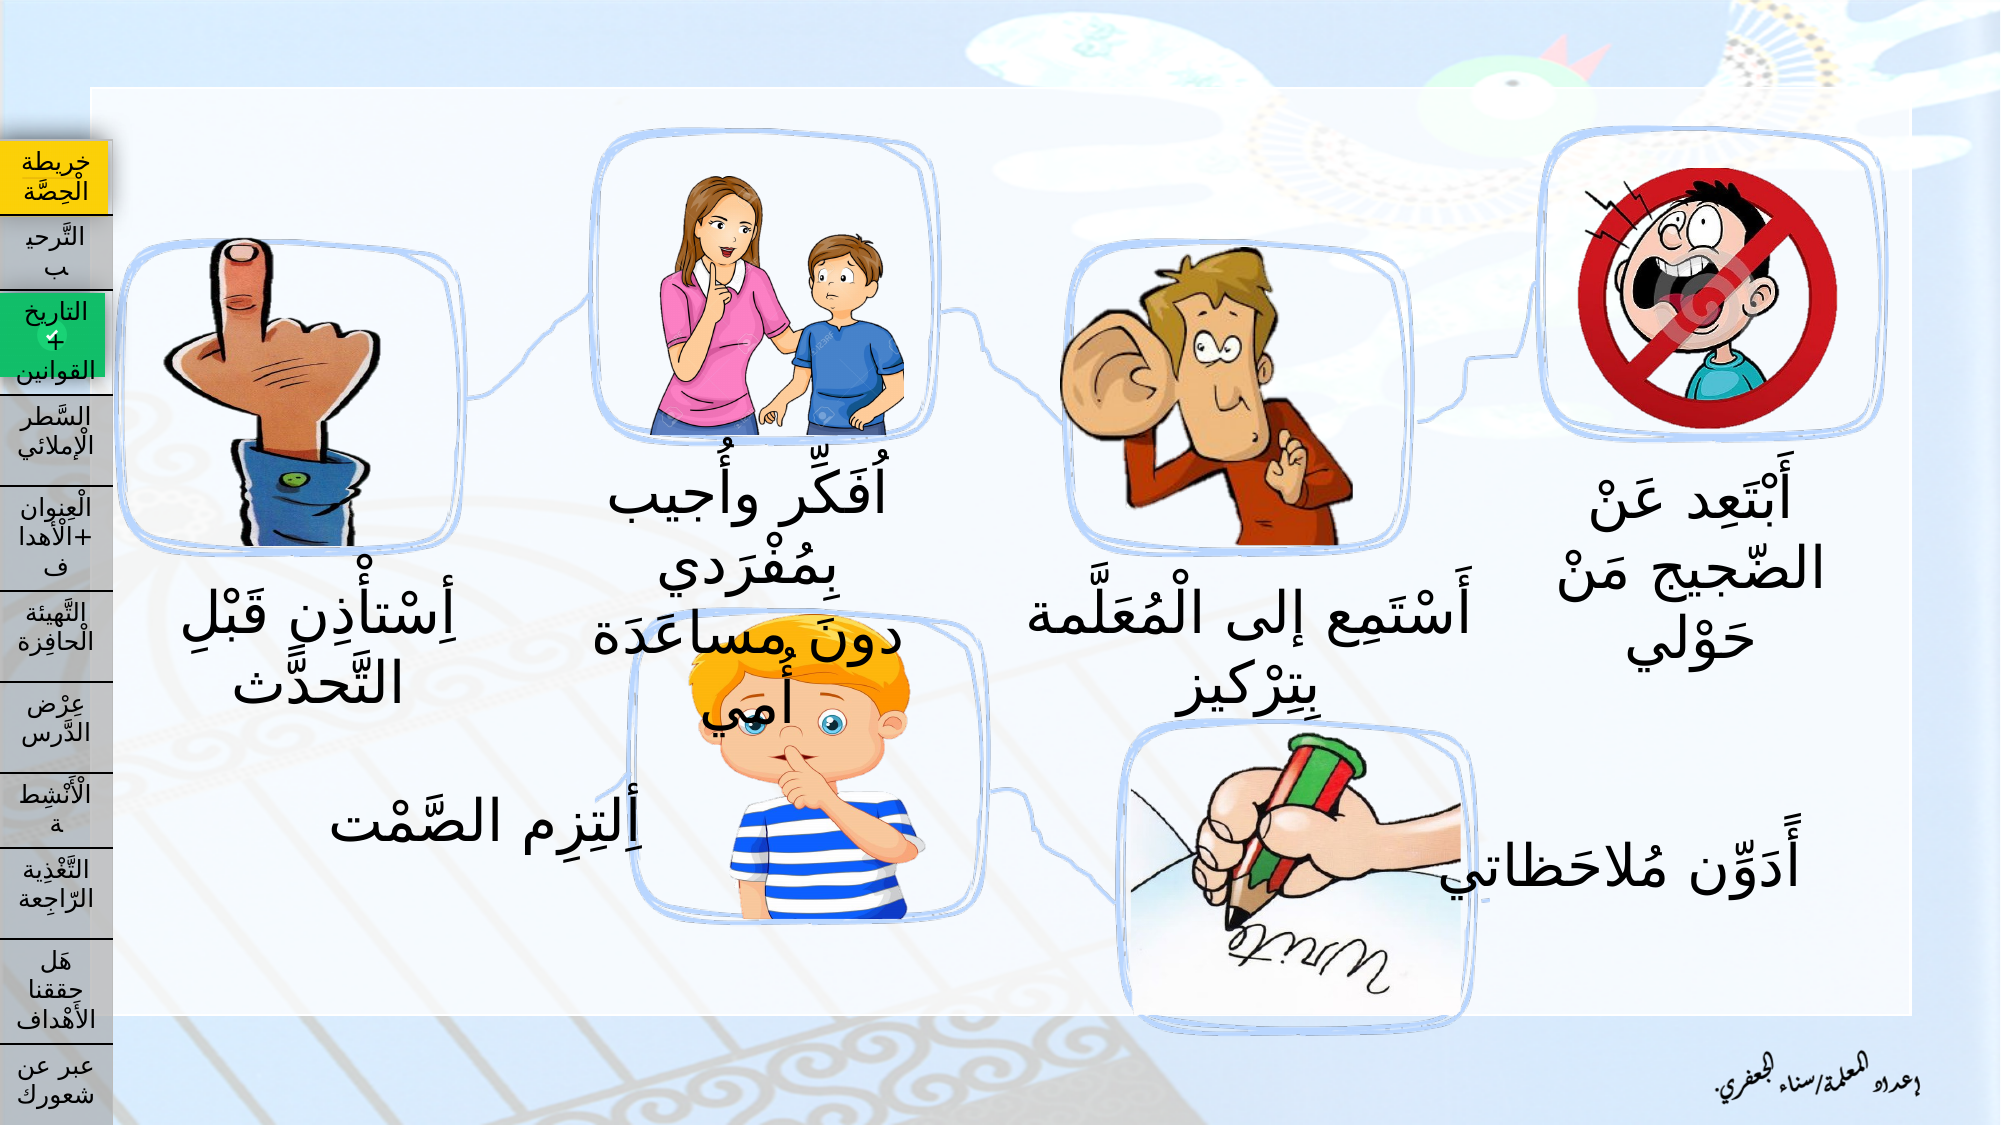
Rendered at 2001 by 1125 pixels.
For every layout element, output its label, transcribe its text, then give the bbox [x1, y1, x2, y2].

table_cell الْعِنوان +الْأهداف [0, 487, 112, 590]
text_box [90, 87, 1912, 1016]
text_box أِلتِزِم الصَّمْت [270, 775, 594, 861]
picture [0, 0, 2001, 1125]
text_box أِسْتأْذِن قَبْلِ التَّحدًّث [113, 568, 533, 723]
table_cell التَّغْذِية الرّاجِعة [0, 849, 112, 938]
text_box أَسْتَمِع إلى الْمُعَلَّمة بِتِرْكيز [981, 567, 1517, 723]
table_cell التاريخ+ القوانين [0, 291, 112, 394]
table_cell التَّرحيب [0, 216, 112, 289]
picture [0, 293, 105, 377]
text_box أَبْتَعِد عَنْ الضّجيج مَنْ حَوْلي [1476, 452, 1906, 678]
table_cell السَّطر الْإملائي [0, 396, 112, 485]
table_cell عبر عن شعورك [0, 1045, 112, 1125]
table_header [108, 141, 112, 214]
table_cell التَّهيئة الْحافِزة [0, 592, 112, 681]
picture [112, 125, 1889, 558]
table_cell الْأَنْشِطة [0, 774, 112, 847]
table_cell هَل حققنا الأَهْداف [0, 940, 112, 1043]
text_box اُفَكِّر وأُجيب بِمُفْرَدي دونَ مساعَدَة أُمي [533, 558, 963, 743]
table_cell عِرْض الدَّرس [0, 683, 112, 772]
text_box أًدَوِّن مُلاحَظاتي [1490, 821, 1834, 906]
